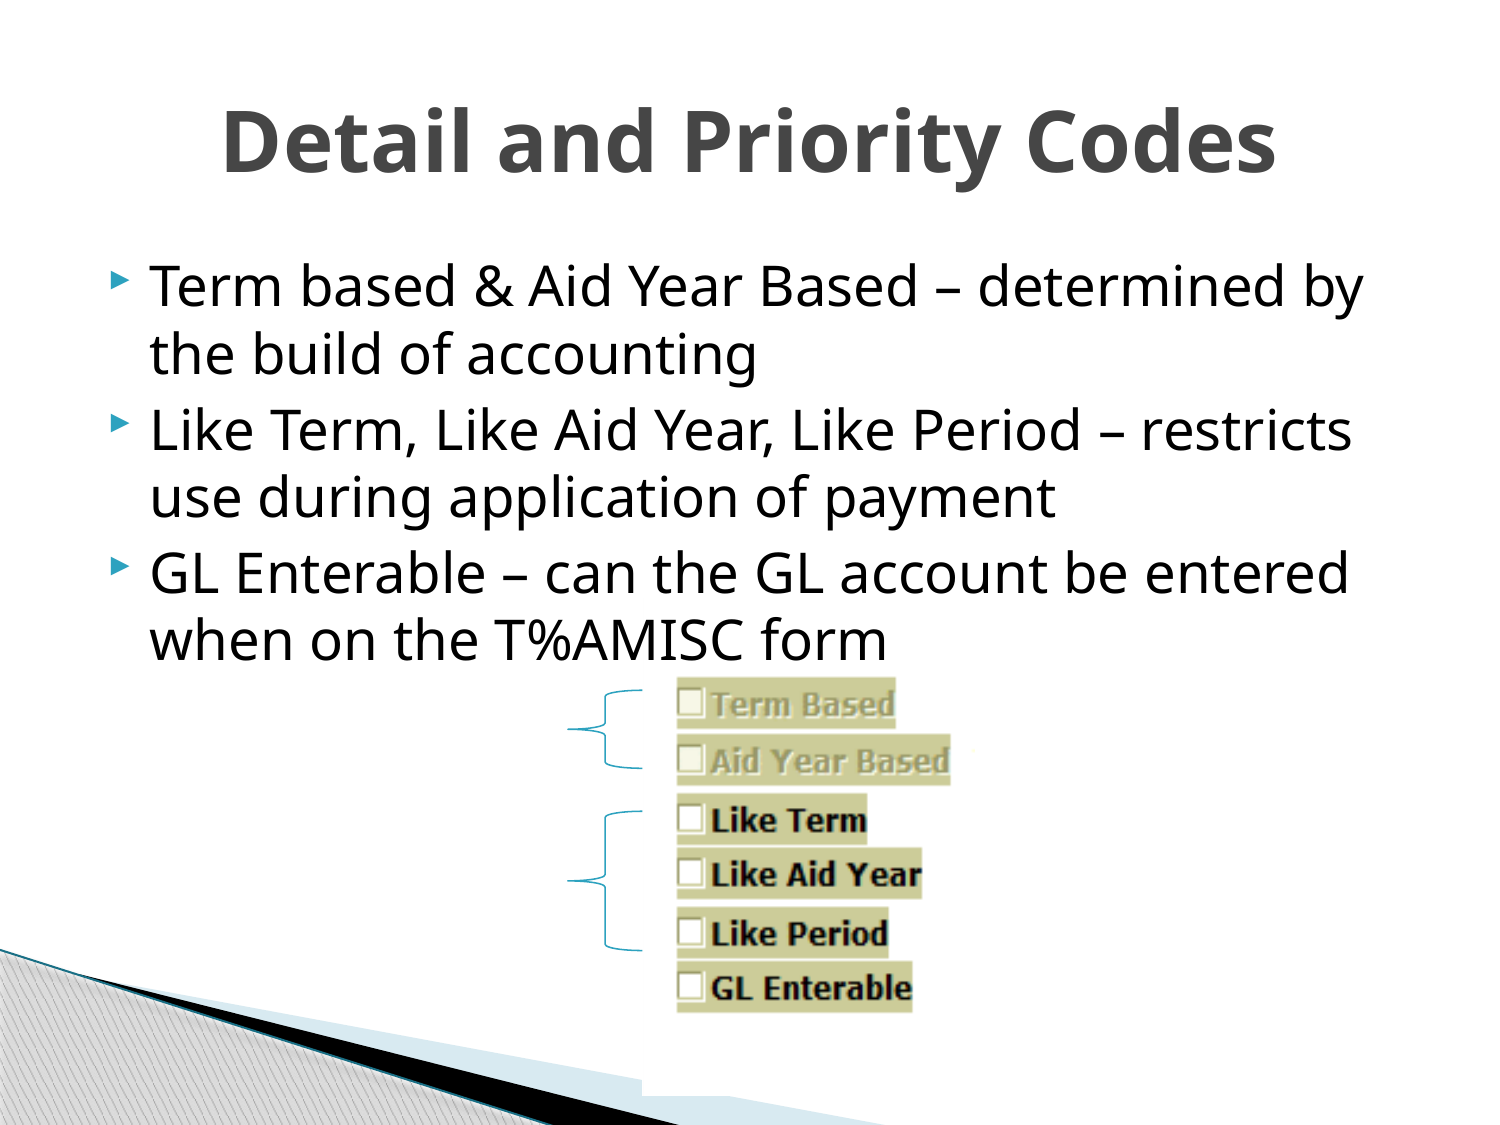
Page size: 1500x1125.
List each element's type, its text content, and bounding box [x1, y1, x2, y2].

text_box [567, 810, 636, 952]
title Detail and Priority Codes [75, 45, 1425, 233]
list Term based & Aid Year Based – determined by the build of accounting Like Term, Like Aid Year, Like Period – restricts use during application of payment GL Enterable – can the GL account be entered when on the T%AMISC form [75, 243, 1425, 986]
picture [642, 598, 976, 1097]
text_box [567, 689, 636, 769]
